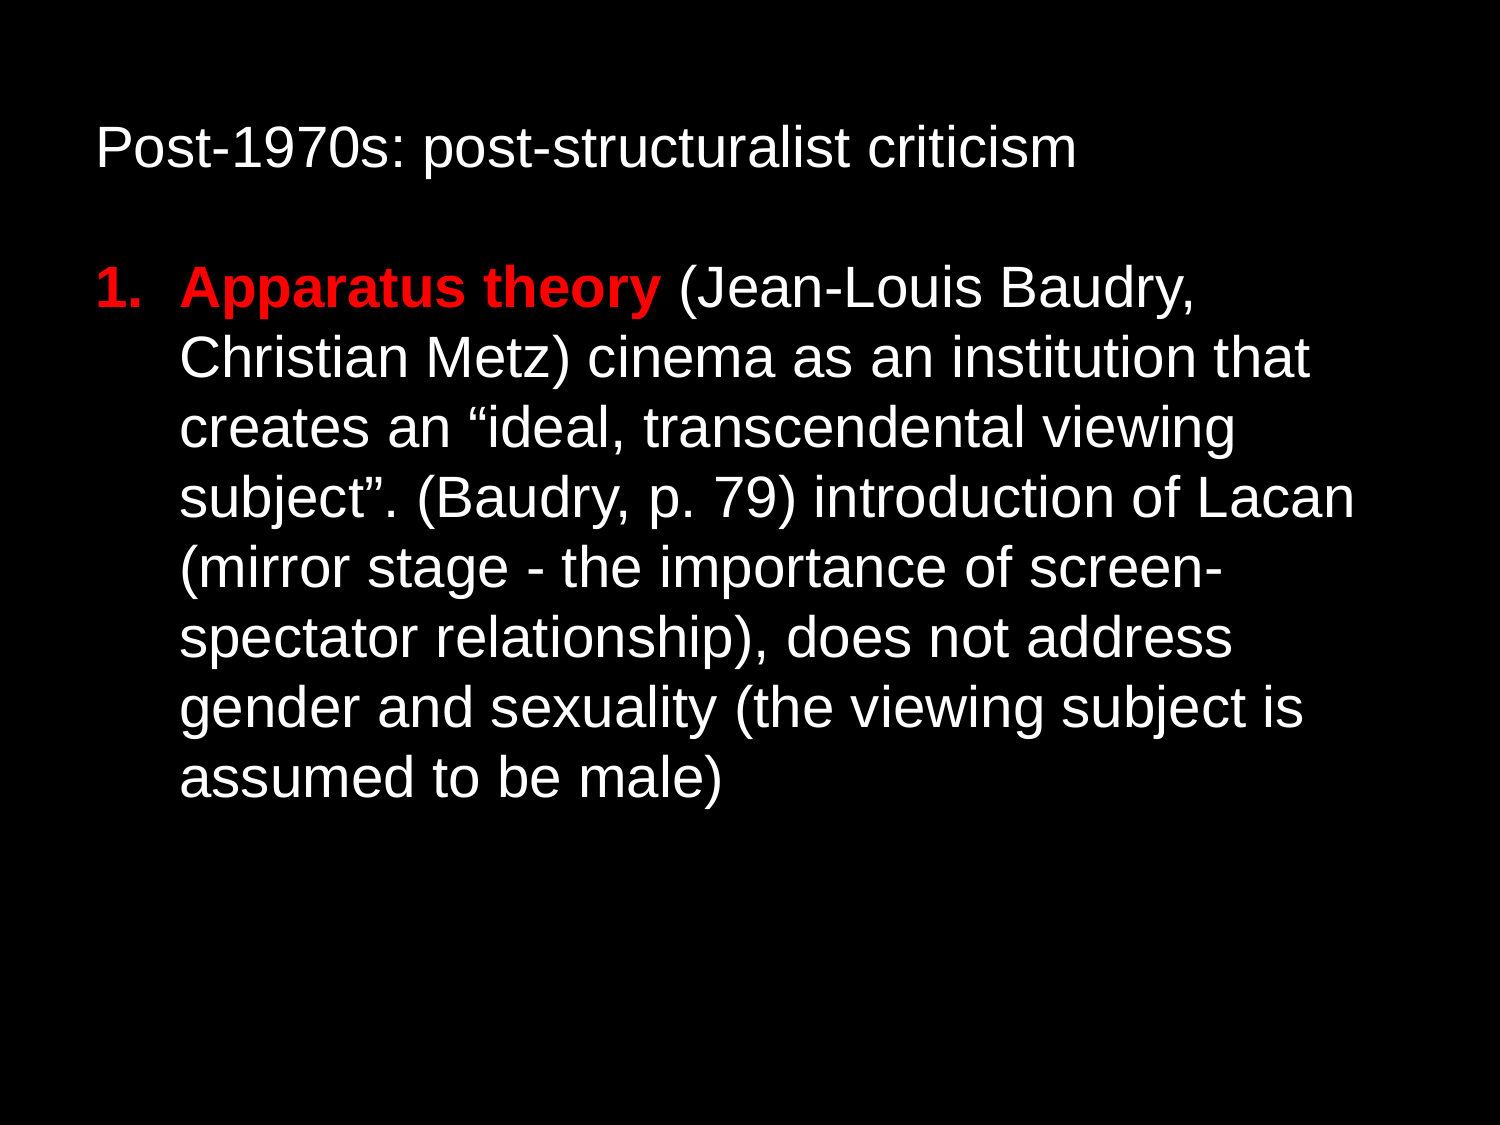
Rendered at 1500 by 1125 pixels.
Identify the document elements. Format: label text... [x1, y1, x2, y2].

text_box Post-1970s: post-structuralist criticism Apparatus theory (Jean-Louis Baudry, Christian Metz) cinema as an institution that creates an “ideal, transcendental viewing subject”. (Baudry, p. 79) introduction of Lacan (mirror stage - the importance of screen-spectator relationship), does not address gender and sexuality (the viewing subject is assumed to be male) [80, 101, 1436, 1125]
